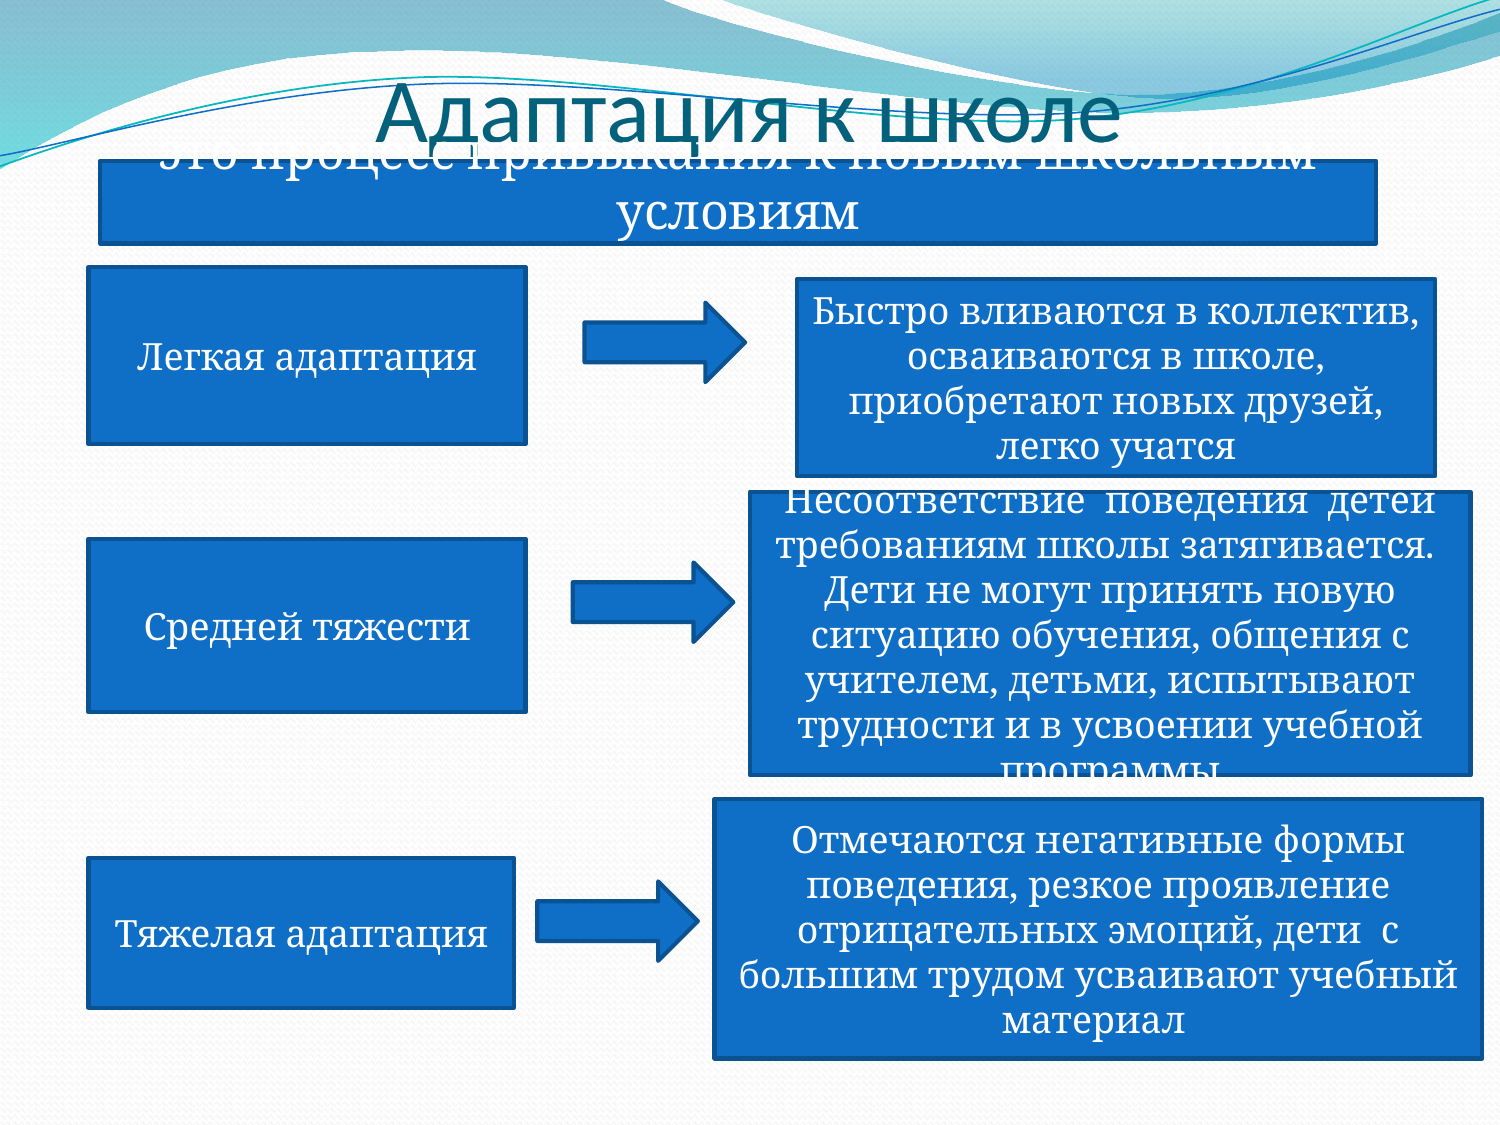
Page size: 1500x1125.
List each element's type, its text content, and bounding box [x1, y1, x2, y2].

text_box Несоответствие поведения детей требованиям школы затягивается. Дети не могут принять новую ситуацию обучения, общения с учителем, детьми, испытывают трудности и в усвоении учебной программы [748, 490, 1473, 777]
text_box Тяжелая адаптация [86, 856, 516, 1010]
text_box Средней тяжести [86, 537, 528, 714]
title Адаптация к школе [75, 42, 1425, 161]
text_box [535, 879, 700, 963]
text_box Отмечаются негативные формы поведения, резкое проявление отрицательных эмоций, дети с большим трудом усваивают учебный материал [712, 797, 1484, 1061]
text_box [570, 560, 736, 644]
text_box Быстро вливаются в коллектив, осваиваются в школе, приобретают новых друзей, легко учатся [795, 277, 1437, 478]
text_box [582, 300, 748, 385]
text_box это процесс привыкания к новым школьным условиям [98, 159, 1378, 246]
text_box Легкая адаптация [86, 265, 528, 446]
